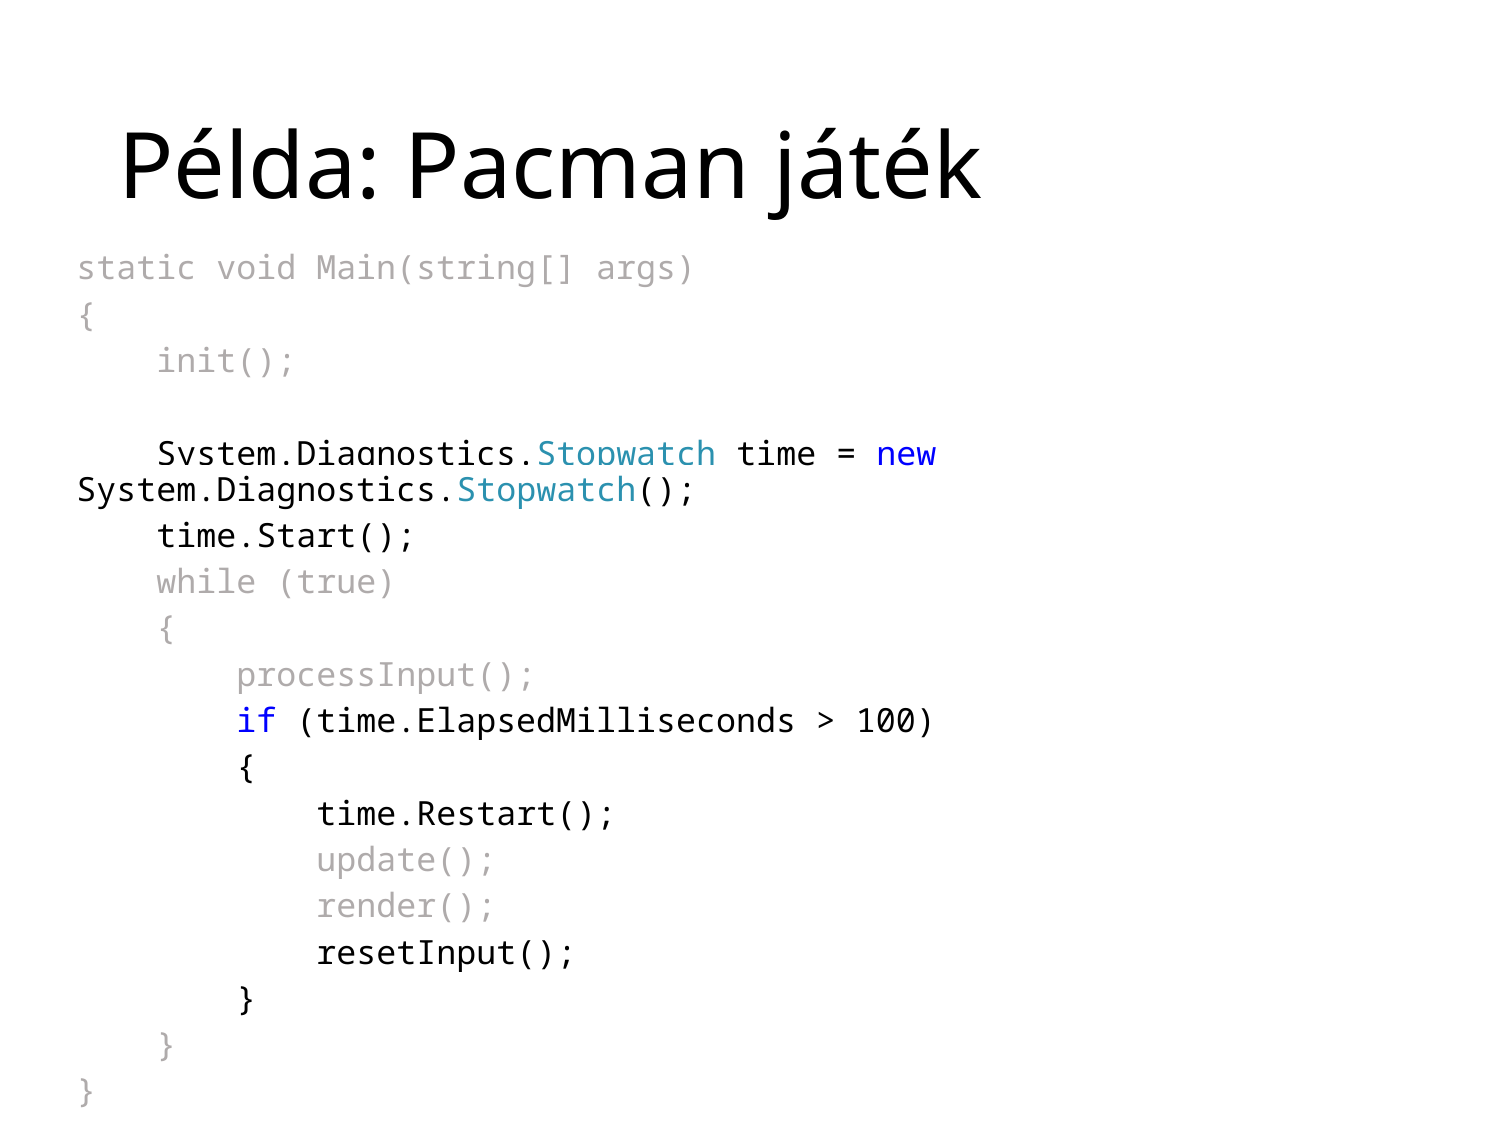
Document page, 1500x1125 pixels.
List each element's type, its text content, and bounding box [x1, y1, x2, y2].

list static void Main(string[] args) { init(); System.Diagnostics.Stopwatch time = new System.Diagnostics.Stopwatch(); time.Start(); while (true) { processInput(); if (time.ElapsedMilliseconds > 100) { time.Restart(); update(); render(); resetInput(); } } } [61, 243, 1471, 1088]
title Példa: Pacman játék [103, 59, 1397, 243]
